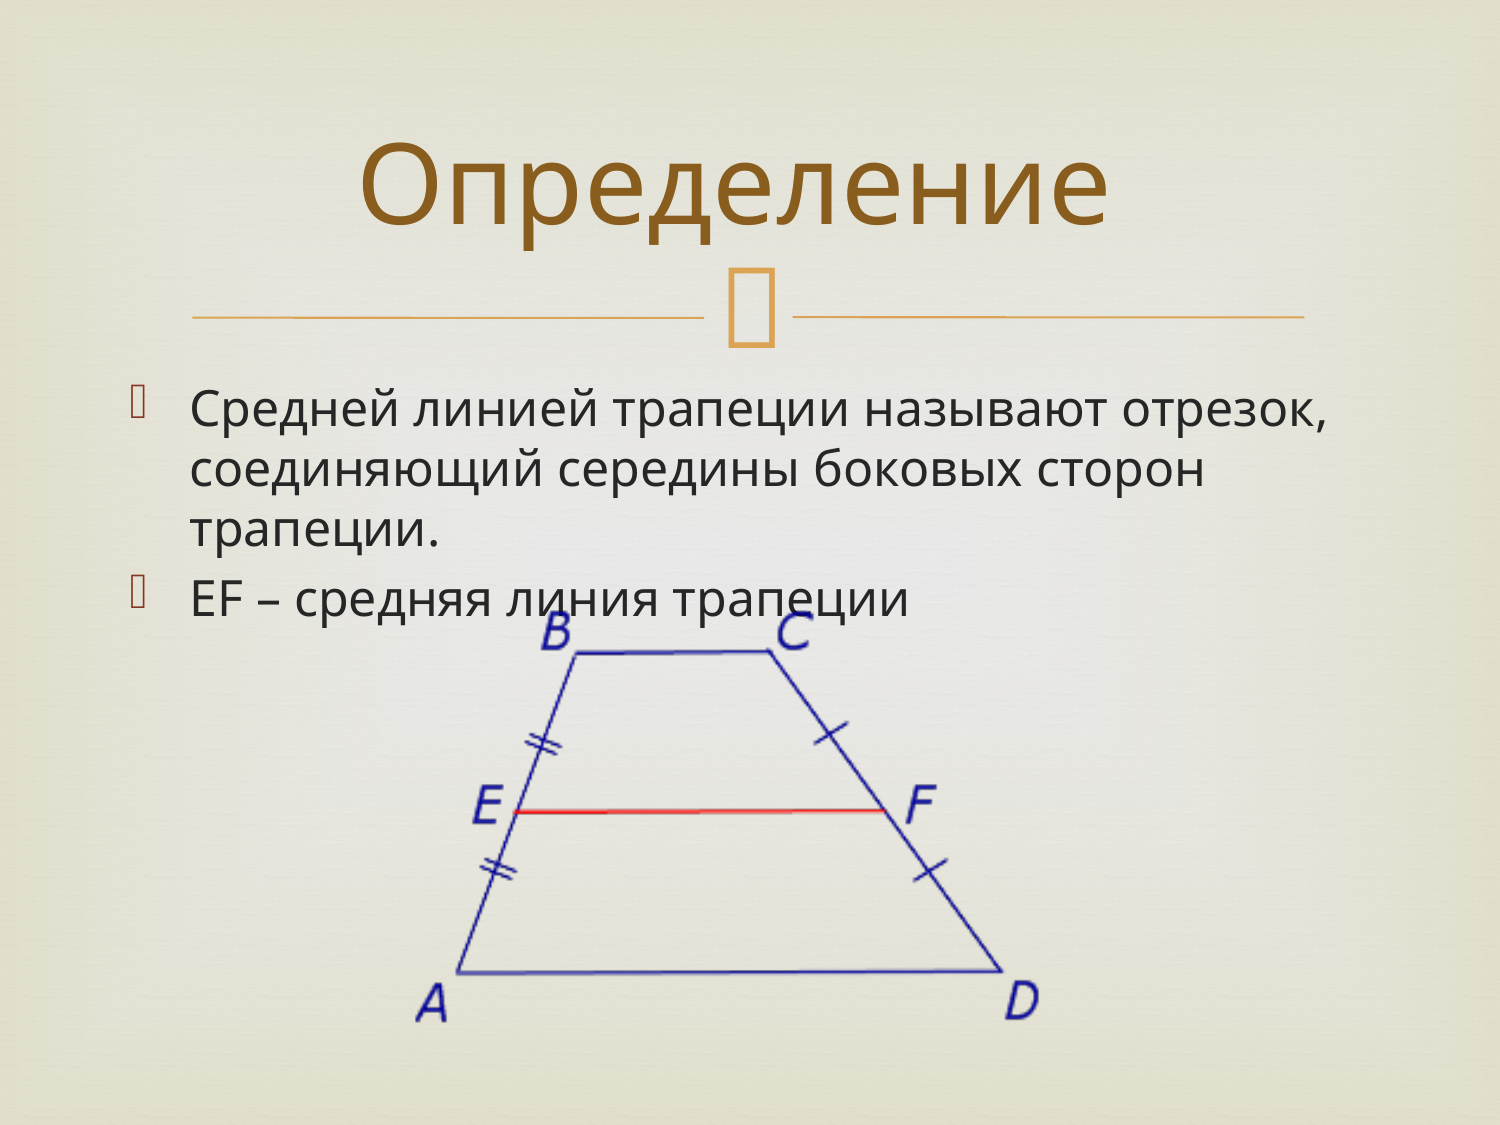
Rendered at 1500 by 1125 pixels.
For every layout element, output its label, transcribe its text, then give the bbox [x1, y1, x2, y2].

list Средней линией трапеции называют отрезок, соединяющий середины боковых сторон трапеции. EF – средняя линия трапеции [114, 368, 1386, 1006]
title Определение [112, 93, 1386, 267]
picture [394, 597, 1059, 1036]
